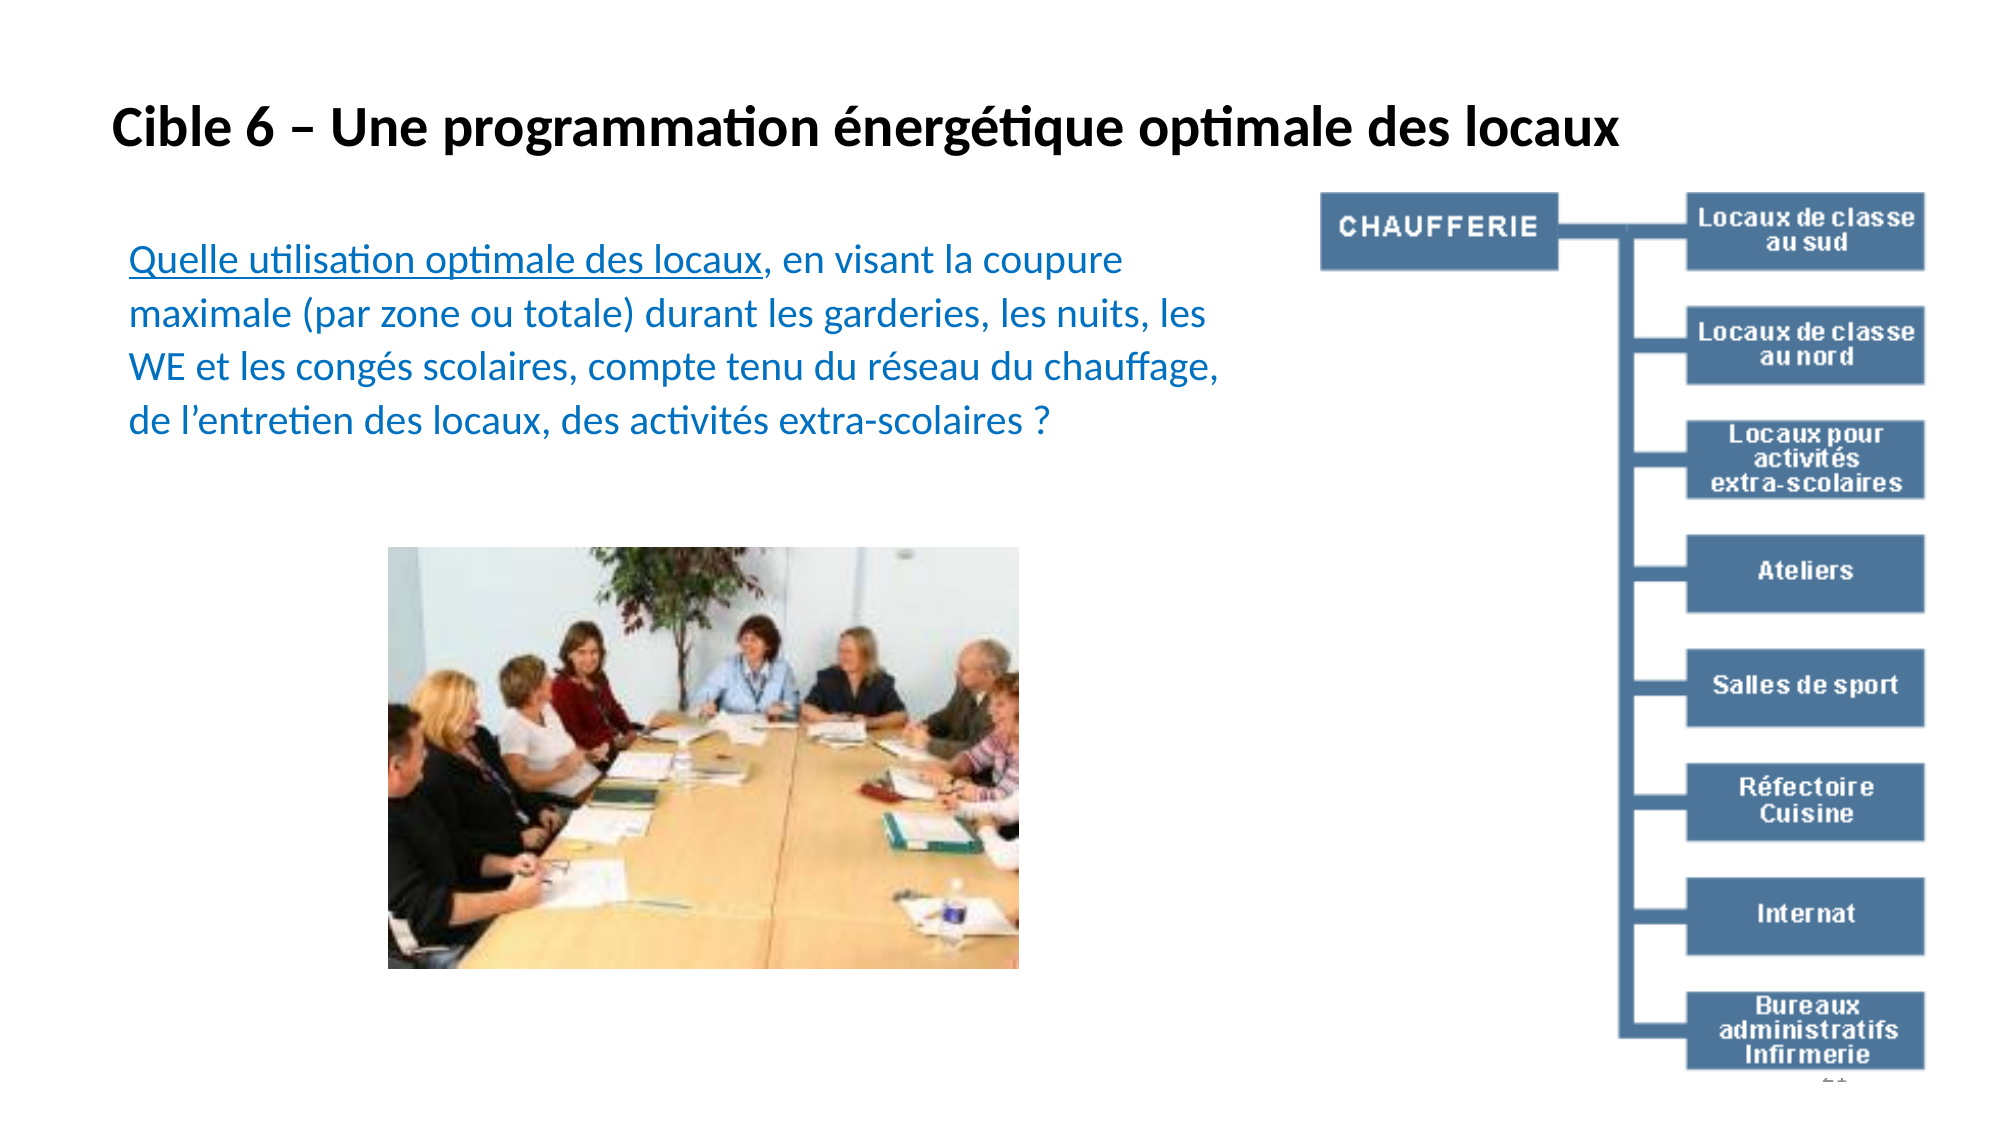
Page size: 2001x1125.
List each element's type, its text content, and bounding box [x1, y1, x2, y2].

picture [388, 547, 1020, 969]
text_box Quelle utilisation optimale des locaux, en visant la coupure maximale (par zone ou totale) durant les garderies, les nuits, les WE et les congés scolaires, compte tenu du réseau du chauffage, de l’entretien des locaux, des activités extra-scolaires ? [113, 221, 1258, 450]
picture [1320, 192, 1933, 1078]
text_box Cible 6 – Une programmation énergétique optimale des locaux [97, 75, 1744, 166]
slide_number 21 [1412, 1078, 1863, 1103]
